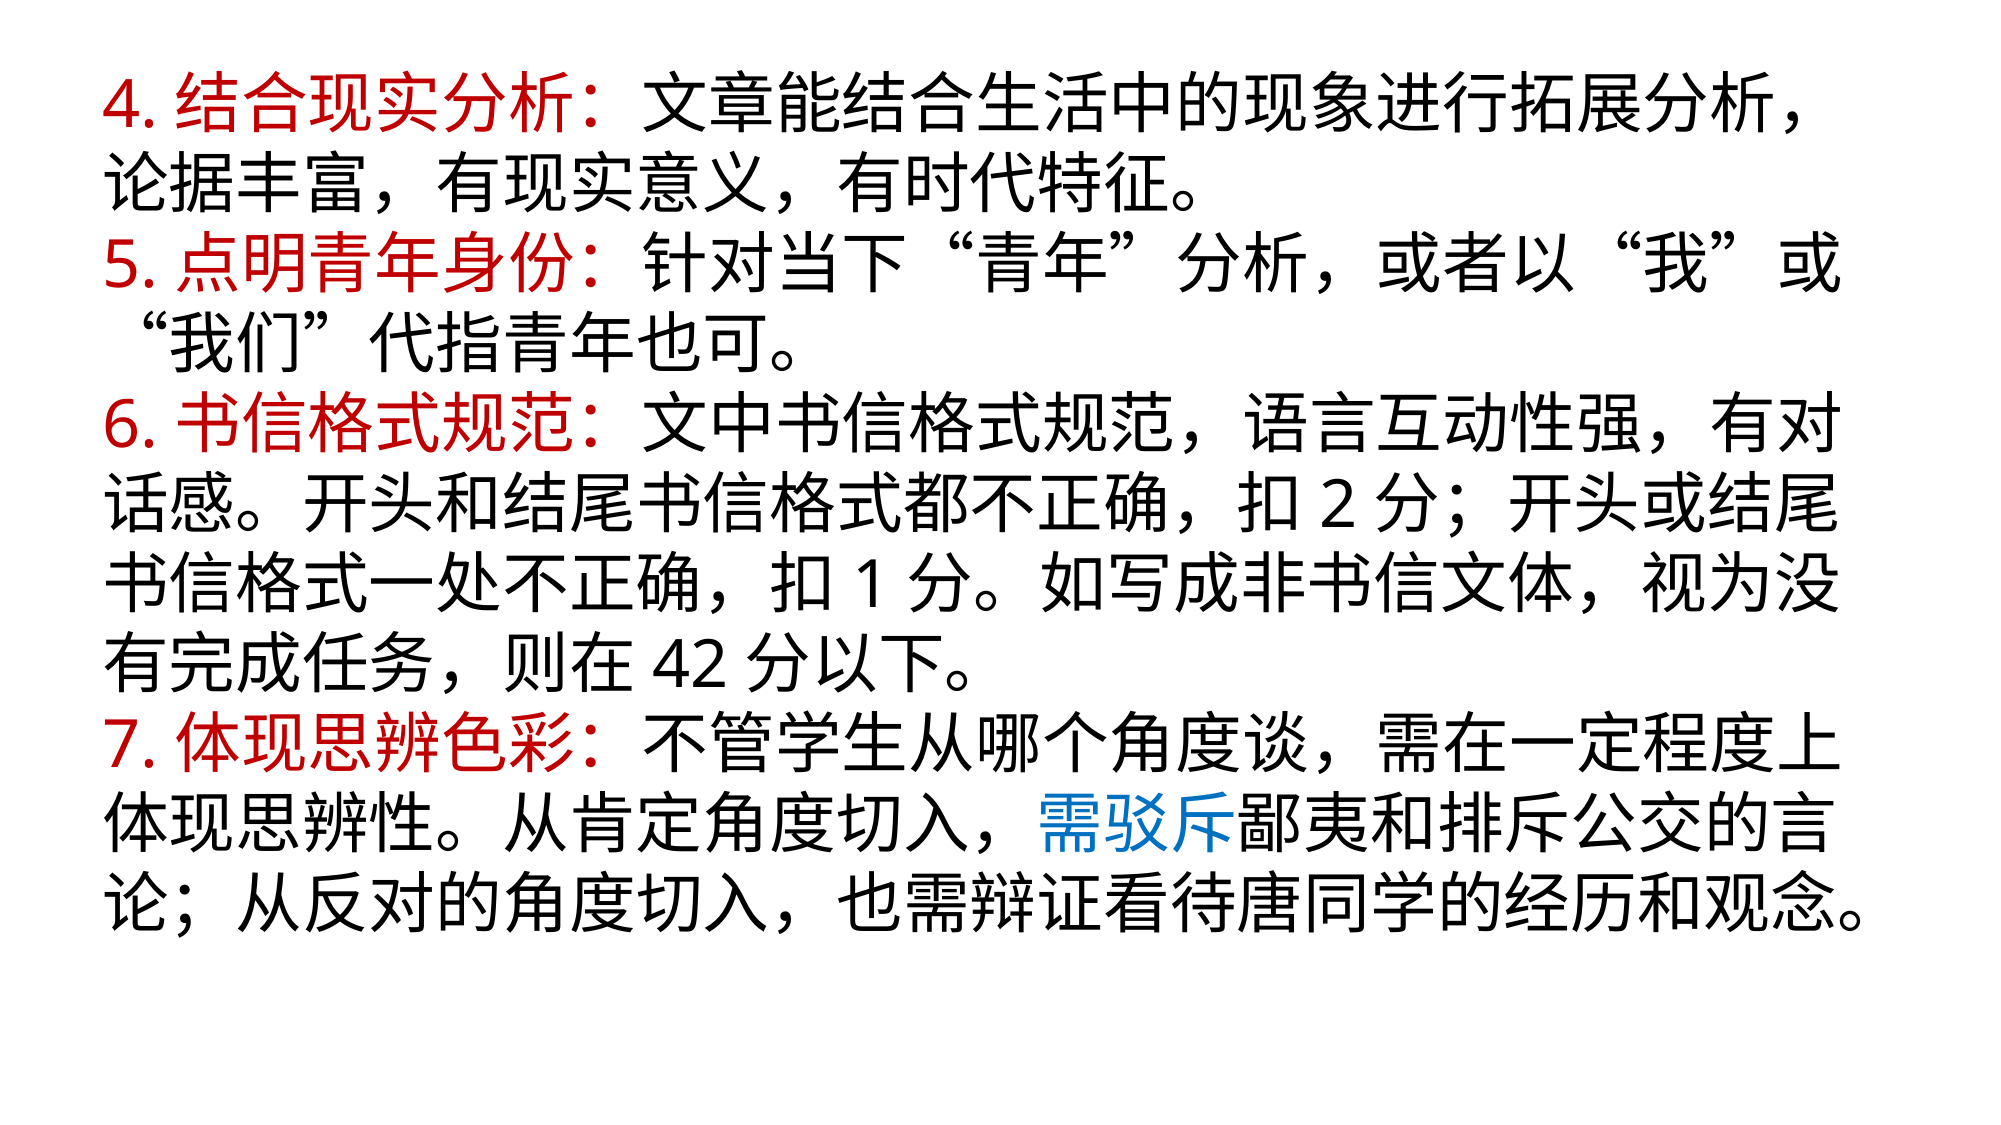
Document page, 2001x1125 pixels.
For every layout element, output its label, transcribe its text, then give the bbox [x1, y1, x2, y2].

text_box 4.结合现实分析：文章能结合生活中的现象进行拓展分析，论据丰富，有现实意义，有时代特征。 5.点明青年身份：针对当下“青年”分析，或者以“我”或“我们”代指青年也可。 6.书信格式规范：文中书信格式规范，语言互动性强，有对话感。开头和结尾书信格式都不正确，扣2分；开头或结尾书信格式一处不正确，扣1分。如写成非书信文体，视为没有完成任务，则在42分以下。 7.体现思辨色彩：不管学生从哪个角度谈，需在一定程度上体现思辨性。从肯定角度切入，需驳斥鄙夷和排斥公交的言论；从反对的角度切入，也需辩证看待唐同学的经历和观念。 [87, 53, 1916, 1029]
